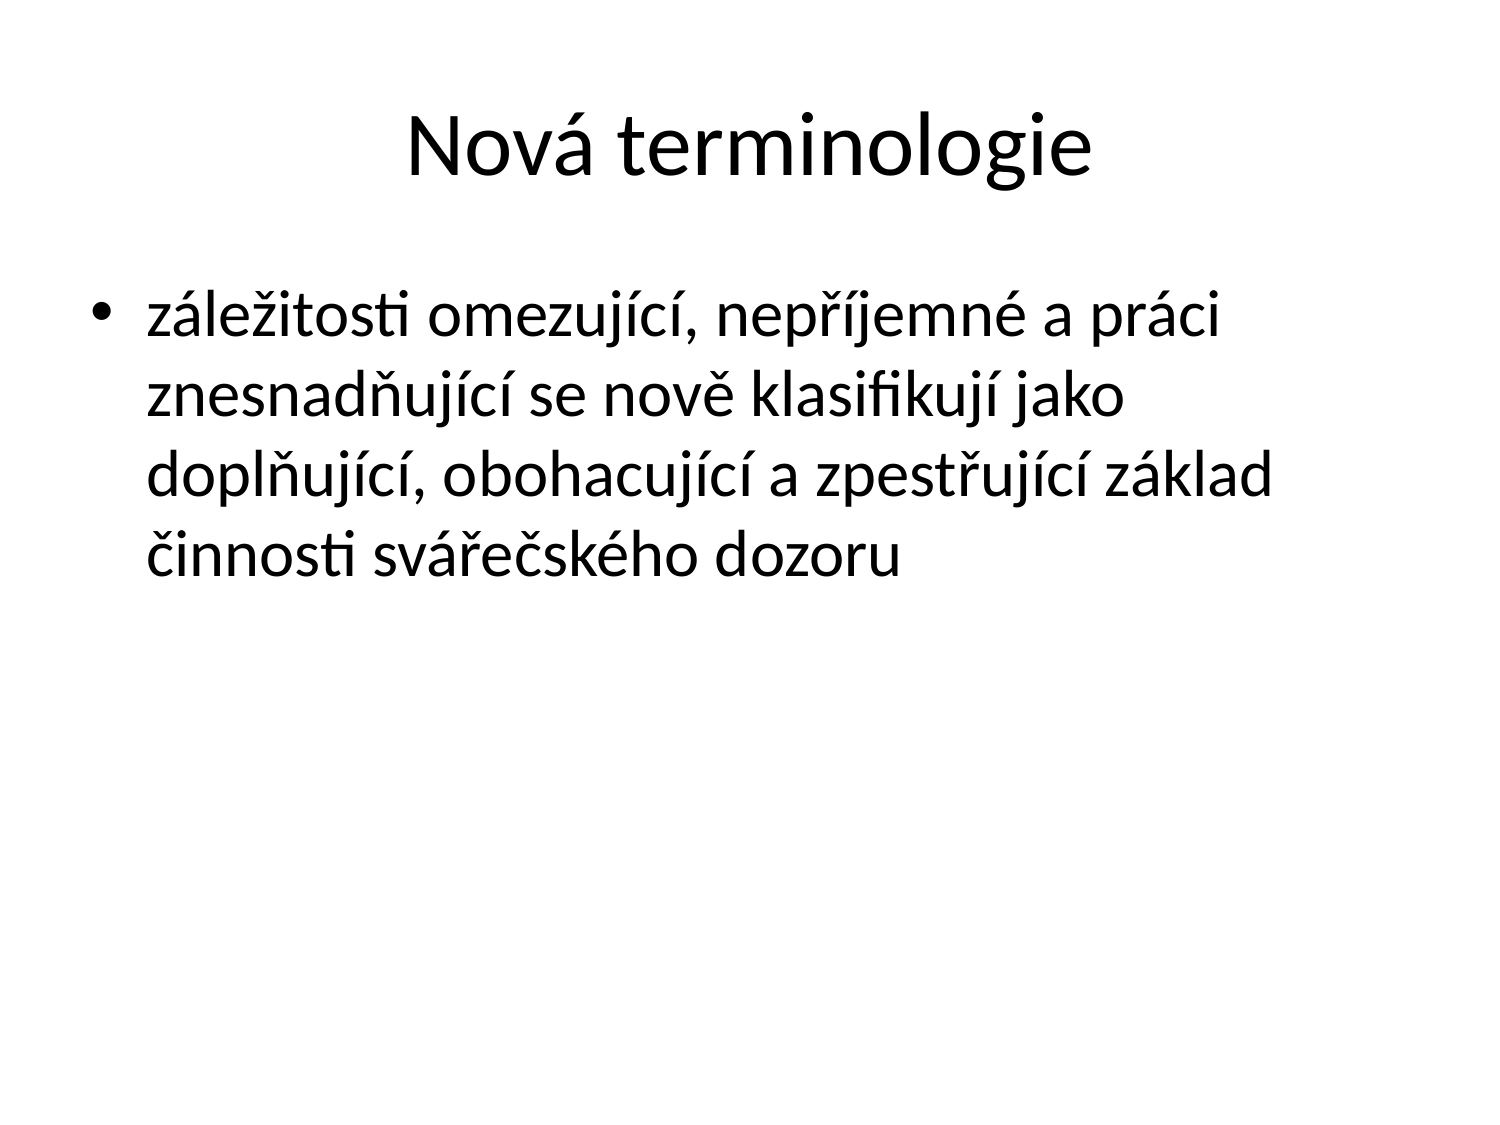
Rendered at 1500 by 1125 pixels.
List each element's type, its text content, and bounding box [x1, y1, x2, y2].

list záležitosti omezující, nepříjemné a práci znesnadňující se nově klasifikují jako doplňující, obohacující a zpestřující základ činnosti svářečského dozoru [75, 262, 1425, 1005]
title Nová terminologie [75, 45, 1425, 233]
